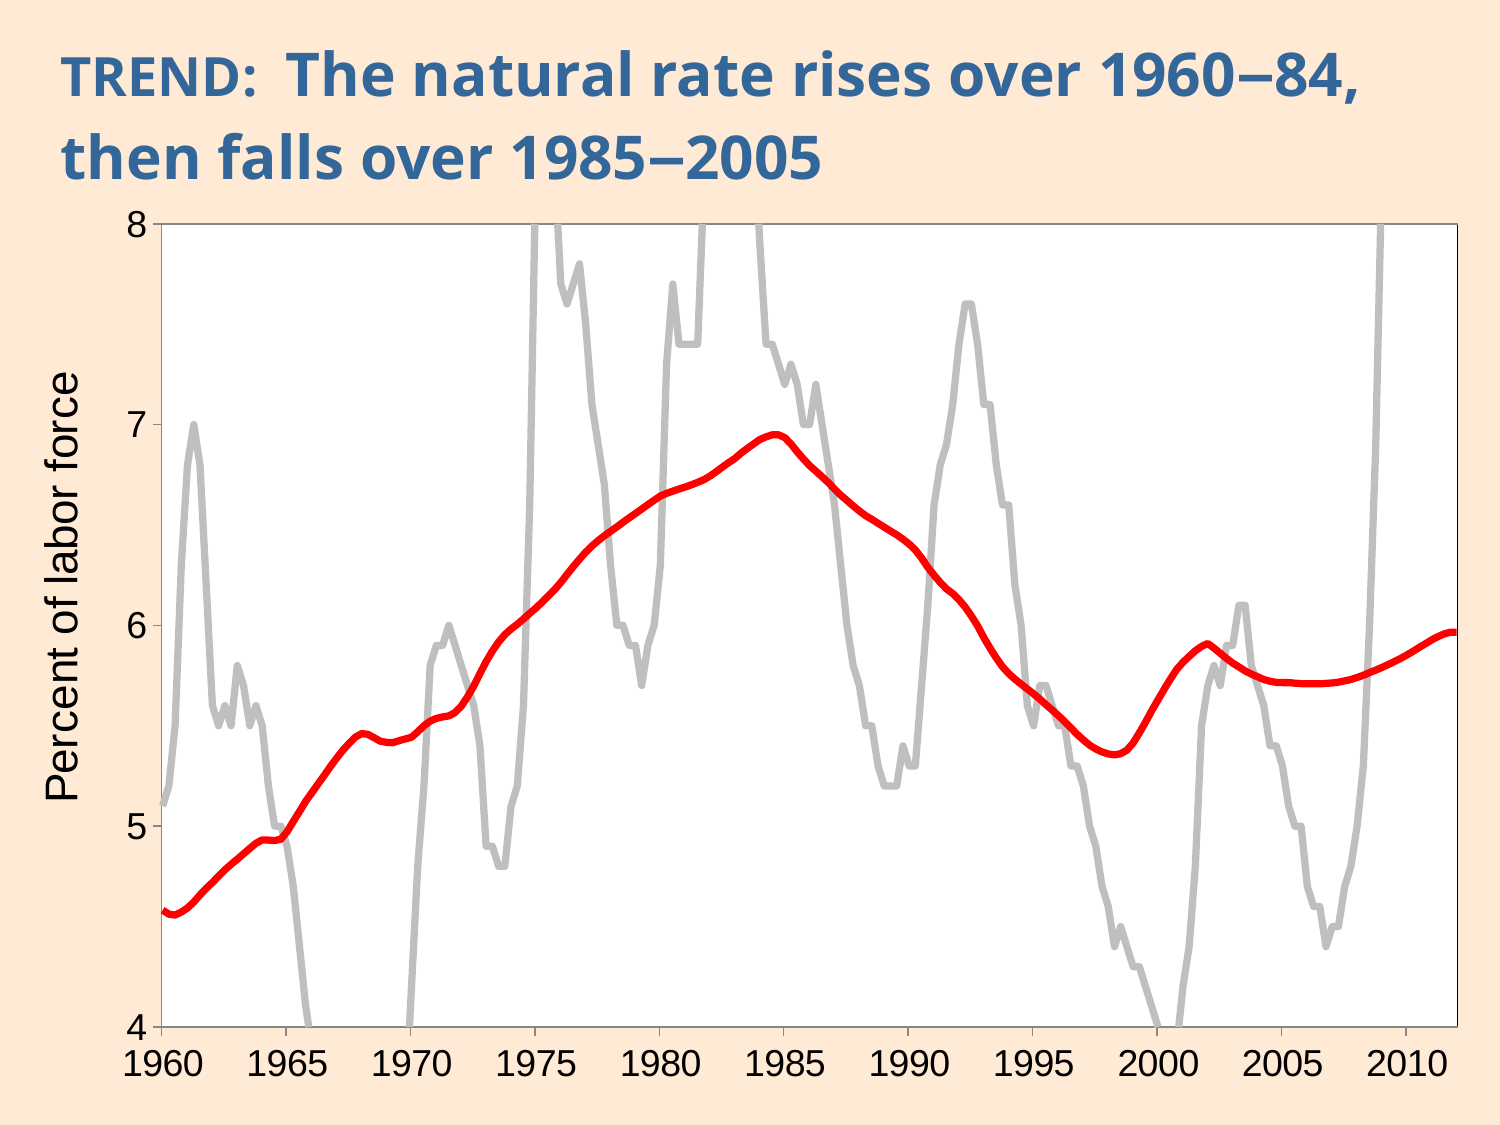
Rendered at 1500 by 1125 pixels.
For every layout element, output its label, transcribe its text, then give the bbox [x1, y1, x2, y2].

chart [13, 92, 1500, 1125]
title TREND: The natural rate rises over 1960–84, then falls over 1985–2005 [60, 36, 1456, 90]
